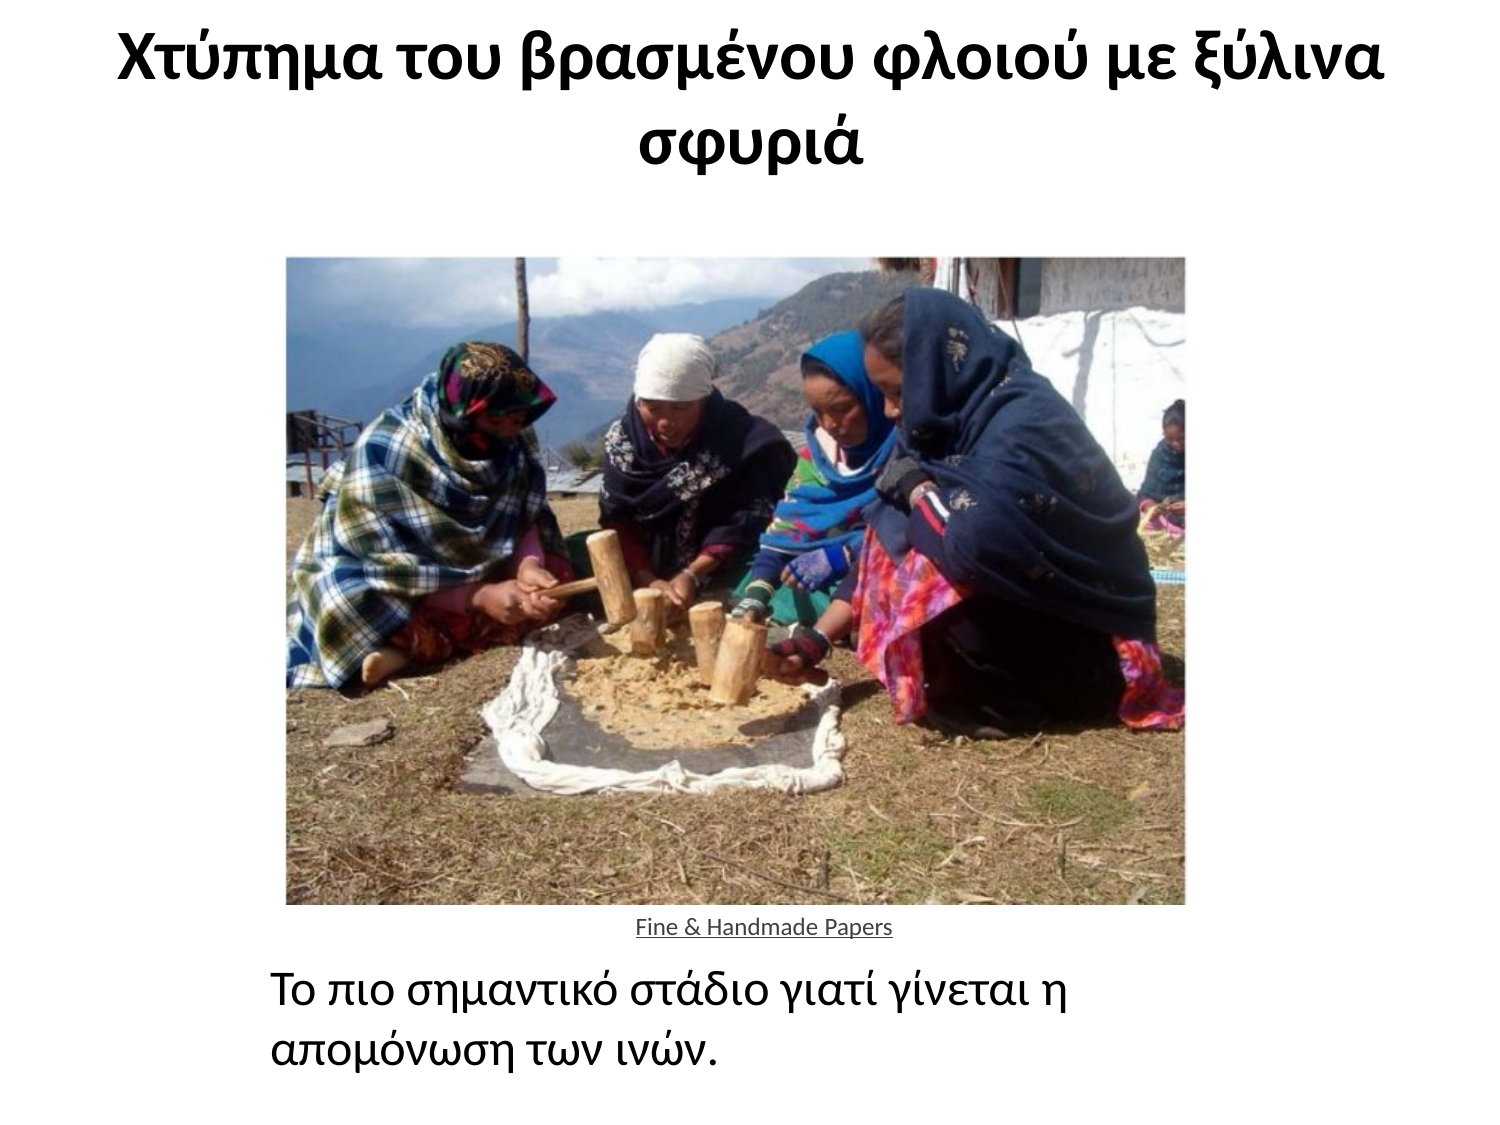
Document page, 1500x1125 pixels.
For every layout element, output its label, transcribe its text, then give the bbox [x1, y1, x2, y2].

text_box Fine & Handmade Papers [620, 914, 908, 948]
text_box Το πιο σημαντικό στάδιο γιατί γίνεται η απομόνωση των ινών. [255, 948, 1235, 1083]
title Χτύπημα του βρασμένου φλοιού με ξύλινα σφυριά [76, 19, 1427, 169]
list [284, 255, 1188, 906]
